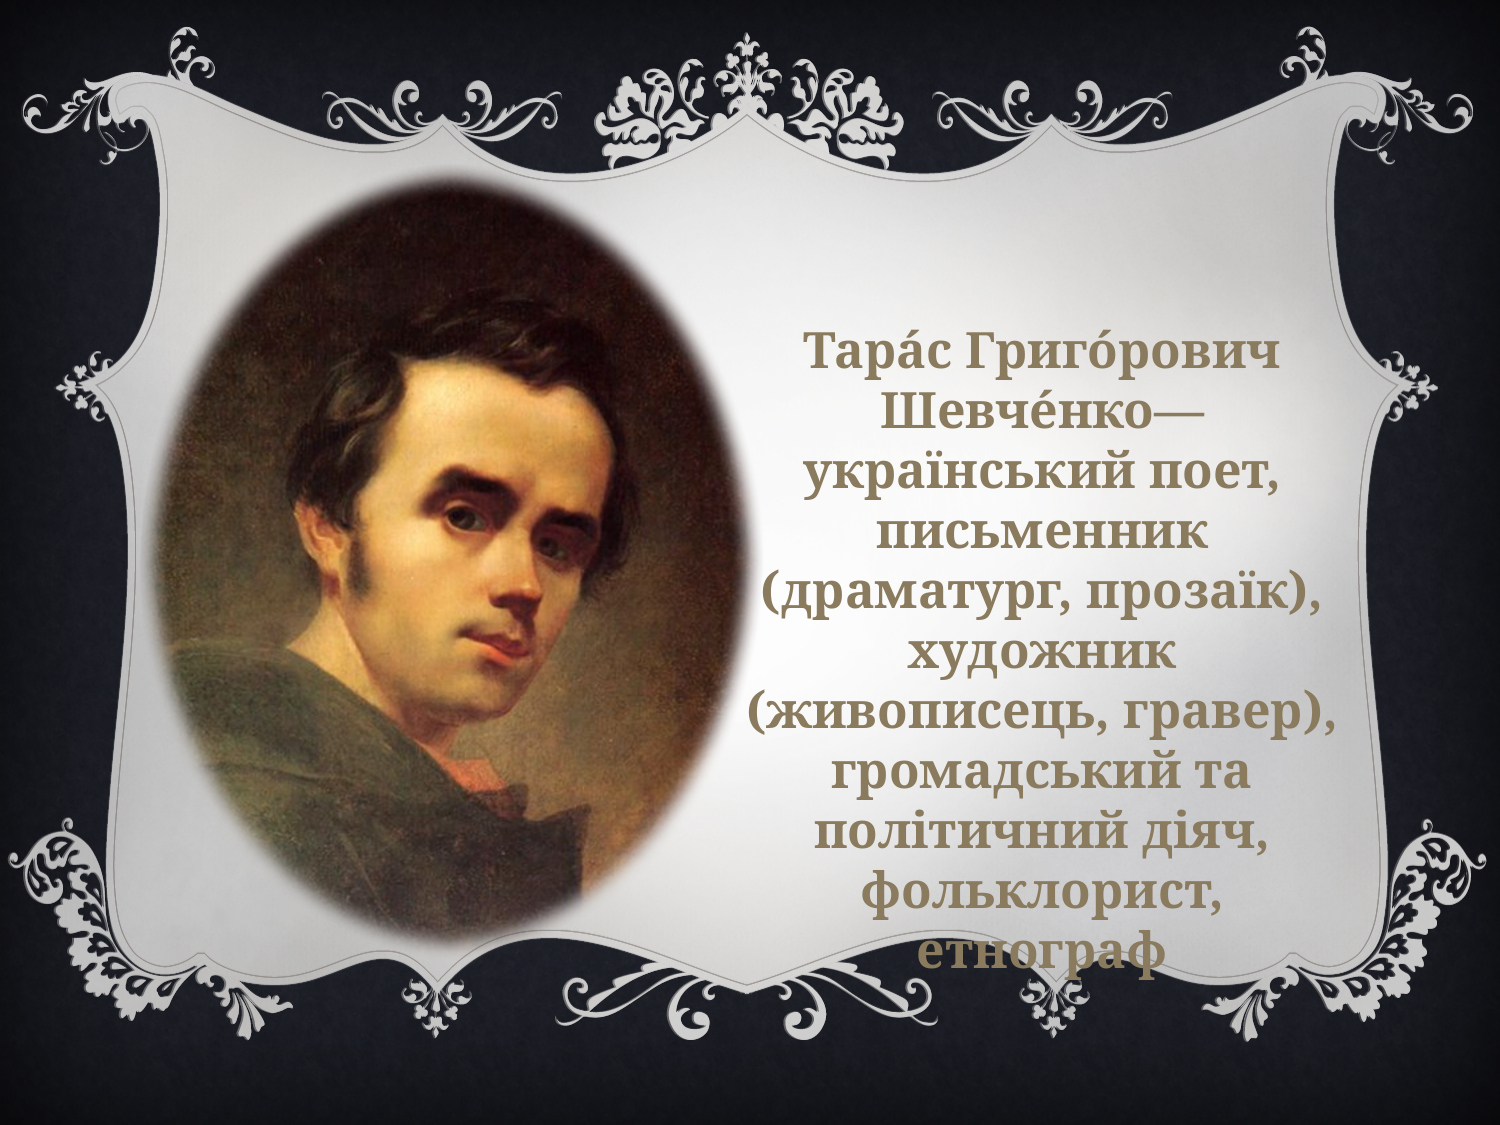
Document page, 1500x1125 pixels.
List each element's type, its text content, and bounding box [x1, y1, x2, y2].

picture [0, 0, 1500, 1125]
text_box Тара́с Григо́рович Шевче́нко— український поет, письменник (драматург, прозаїк), художник (живописець, гравер), громадський та політичний діяч, фольклорист, етнограф [726, 311, 1359, 987]
